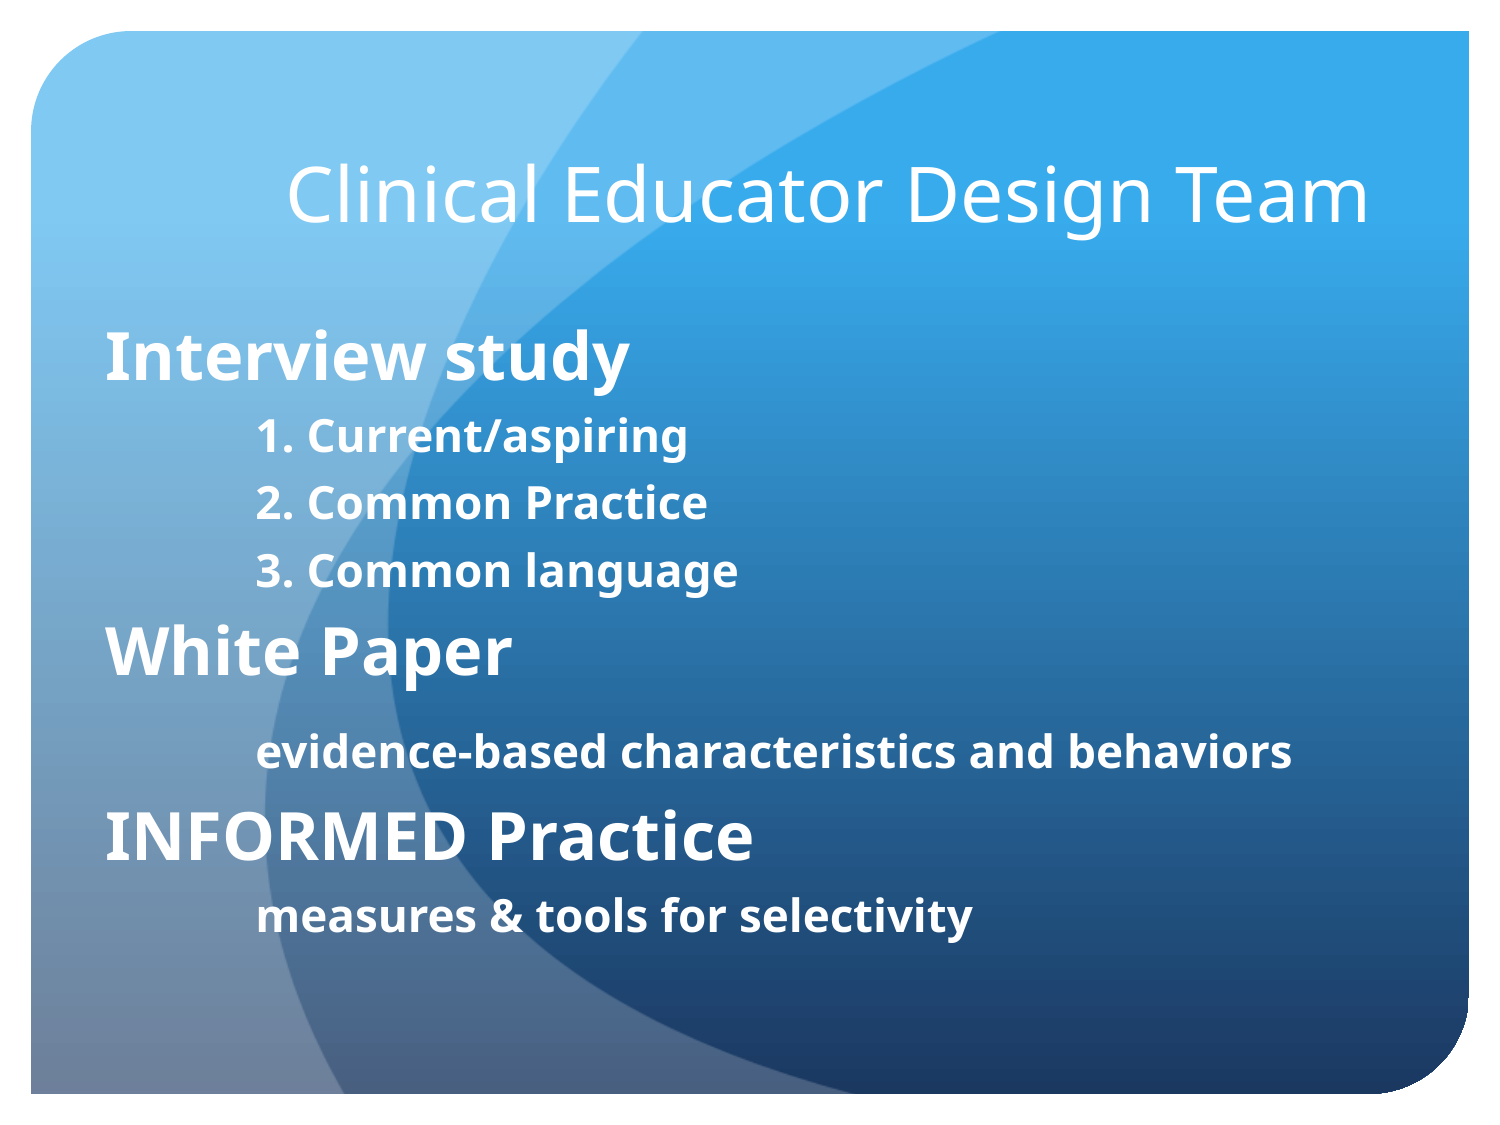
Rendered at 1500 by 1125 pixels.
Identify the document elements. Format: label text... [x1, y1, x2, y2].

subtitle Interview study 1. Current/aspiring 2. Common Practice 3. Common language White Paper evidence-based characteristics and behaviors INFORMED Practice measures & tools for selectivity [90, 306, 1388, 1024]
title Clinical Educator Design Team [112, 71, 1388, 246]
picture [25, 30, 1474, 1095]
